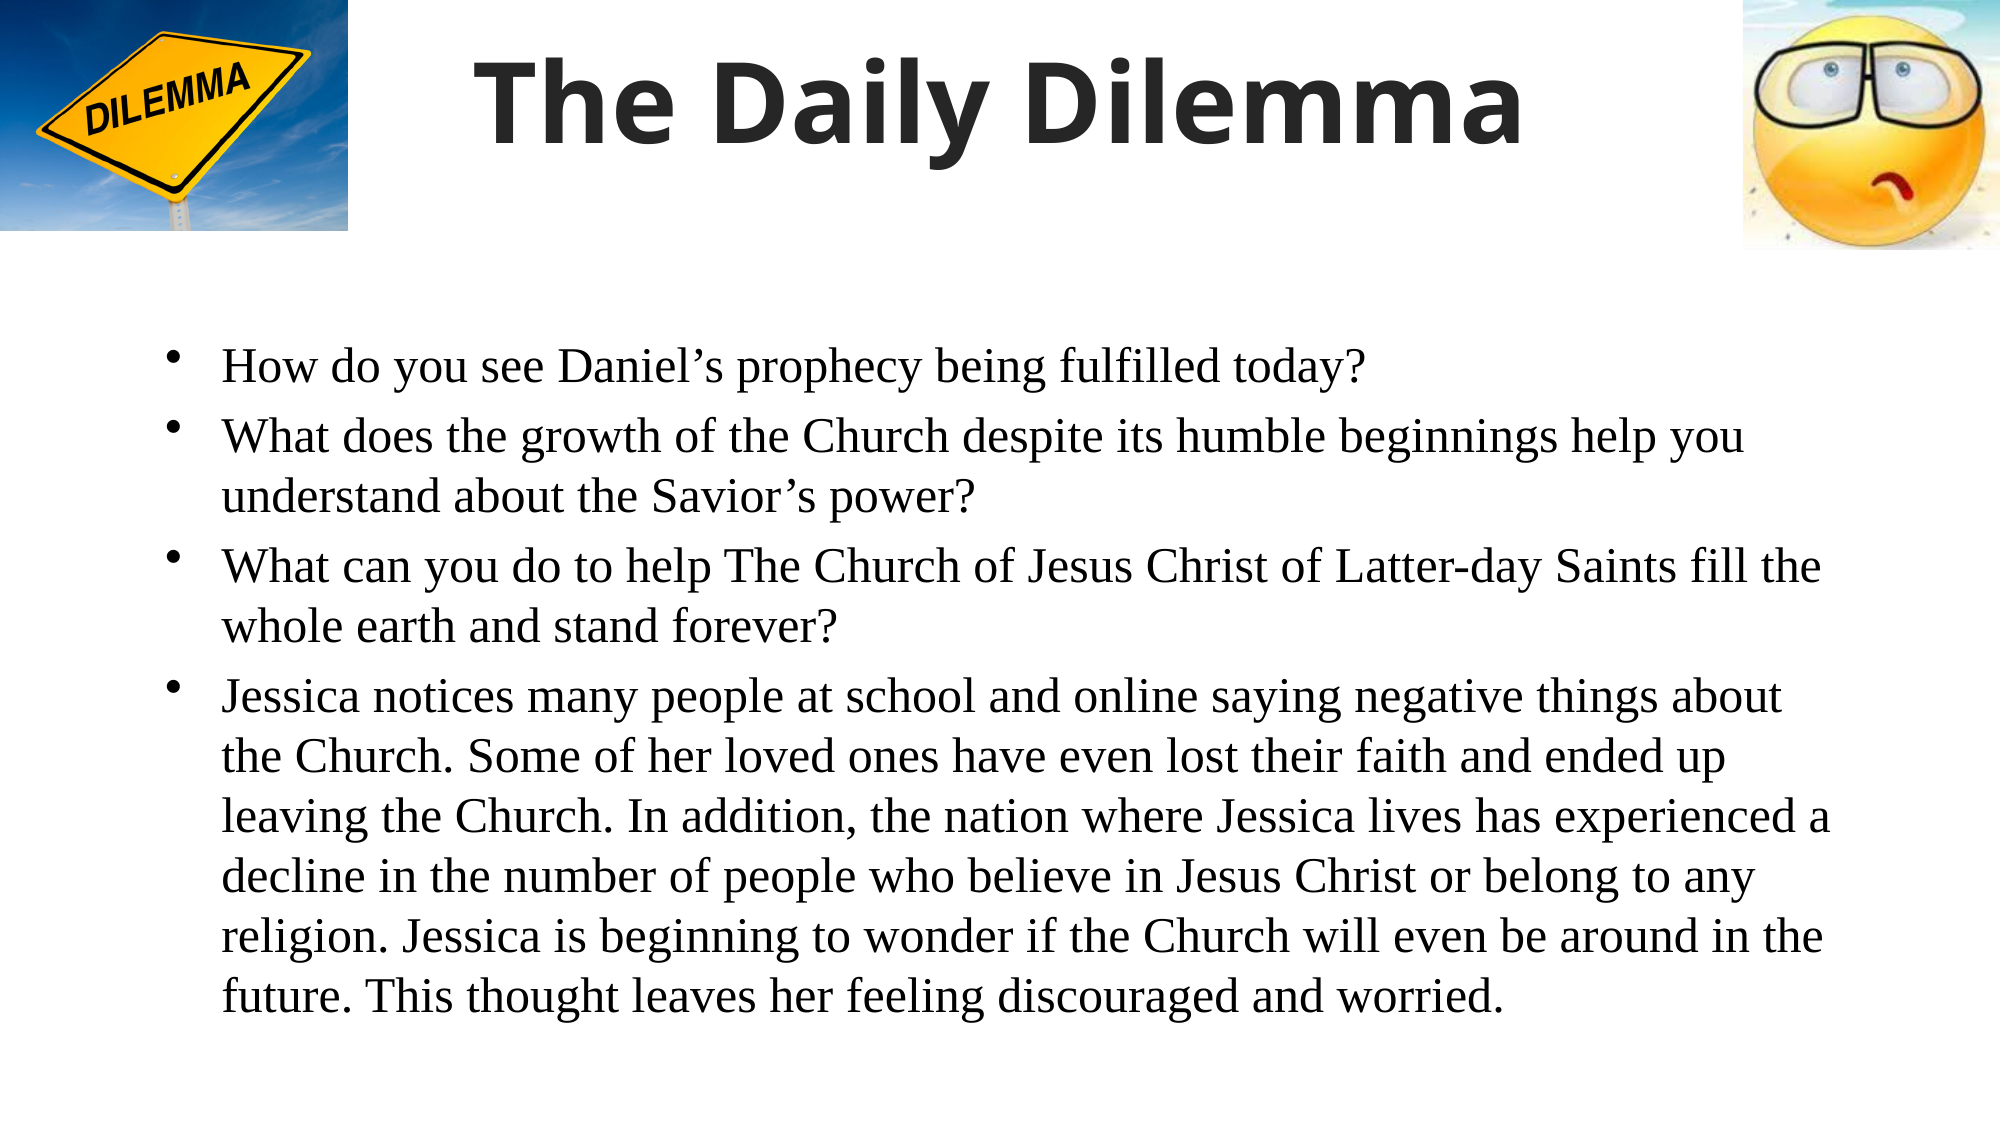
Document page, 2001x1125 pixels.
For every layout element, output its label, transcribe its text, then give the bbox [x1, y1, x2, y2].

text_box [0, 0, 2000, 250]
list How do you see Daniel’s prophecy being fulfilled today? What does the growth of the Church despite its humble beginnings help you understand about the Savior’s power? What can you do to help The Church of Jesus Christ of Latter-day Saints fill the whole earth and stand forever? Jessica notices many people at school and online saying negative things about the Church. Some of her loved ones have even lost their faith and ended up leaving the Church. In addition, the nation where Jessica lives has experienced a decline in the number of people who believe in Jesus Christ or belong to any religion. Jessica is beginning to wonder if the Church will even be around in the future. This thought leaves her feeling discouraged and worried. [150, 324, 1850, 1000]
